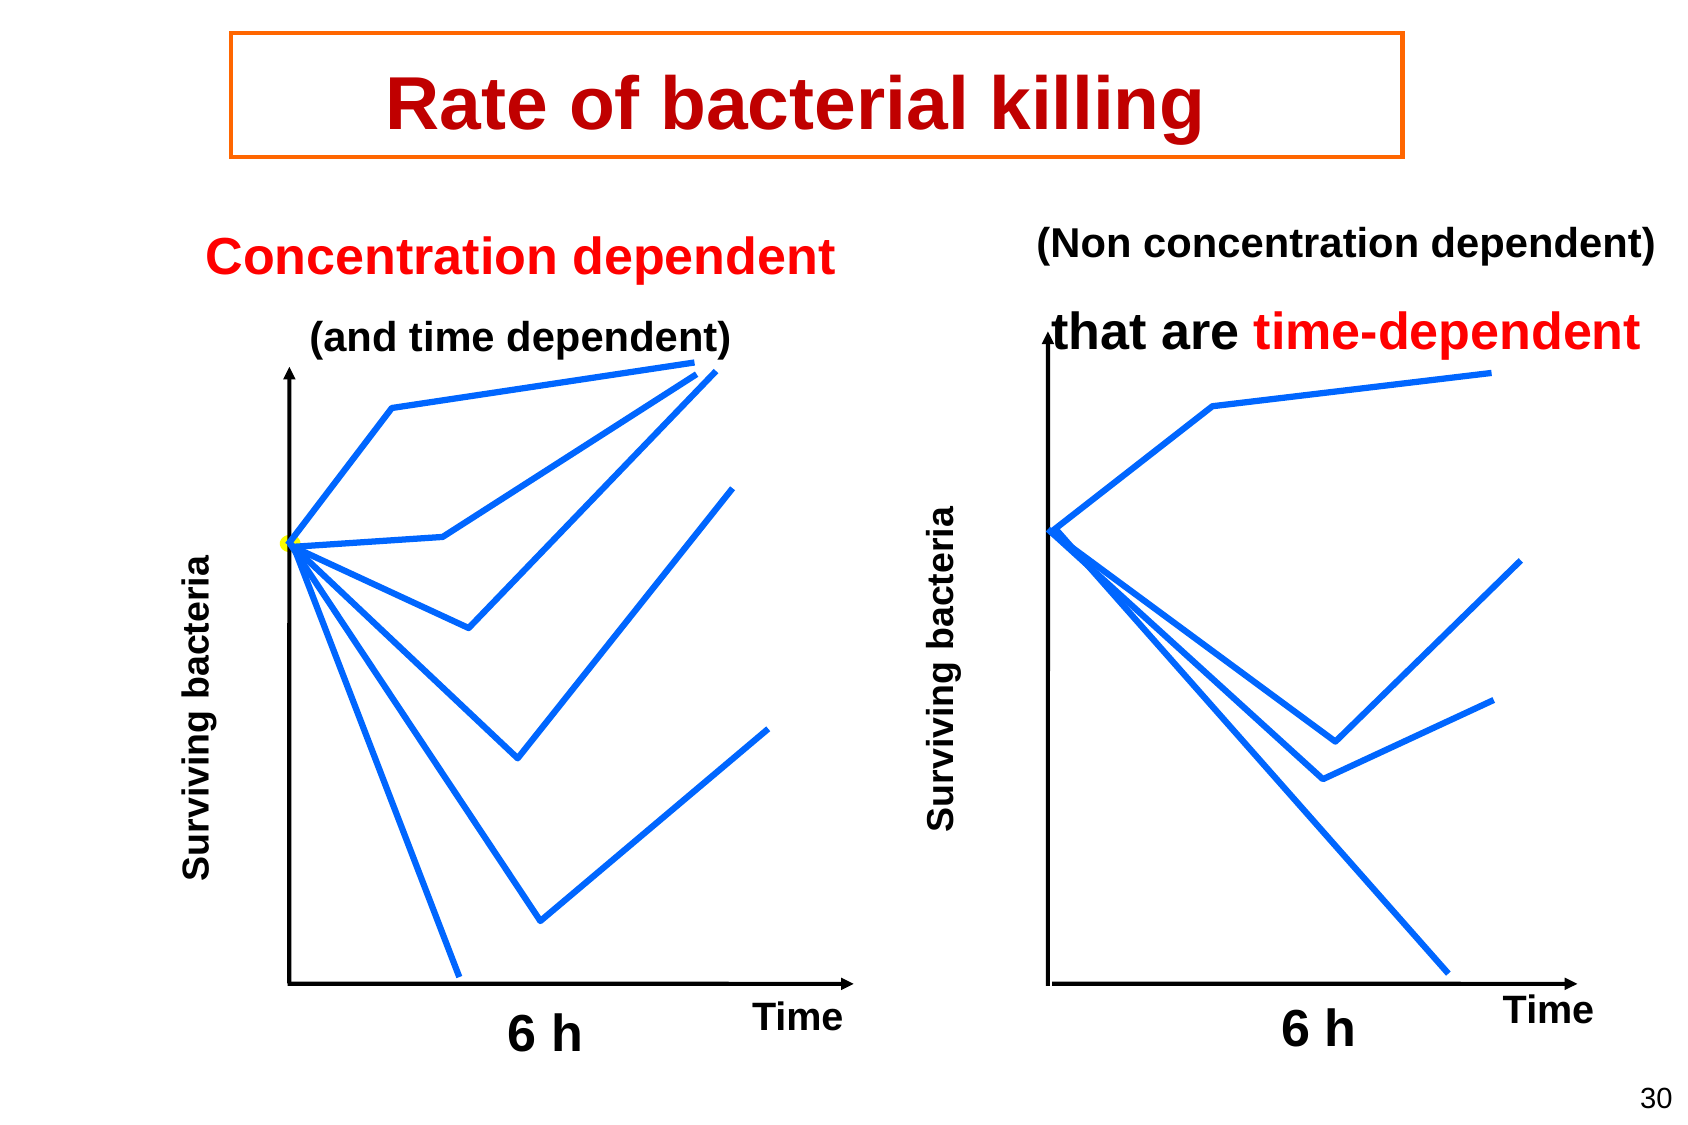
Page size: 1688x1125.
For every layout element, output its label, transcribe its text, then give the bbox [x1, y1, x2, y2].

text_box [289, 543, 769, 922]
text_box Surviving bacteria [903, 424, 966, 915]
text_box [306, 371, 717, 541]
text_box 30 [1251, 1072, 1688, 1125]
text_box [59, 221, 1666, 1087]
text_box [292, 488, 733, 661]
text_box [1053, 372, 1492, 531]
text_box [1056, 531, 1521, 668]
text_box [287, 365, 689, 545]
text_box [287, 977, 854, 991]
text_box Time [741, 976, 855, 1043]
text_box [372, 374, 697, 513]
text_box [283, 539, 289, 548]
text_box Rate of bacterial killing [230, 33, 1403, 158]
text_box (Non concentration dependent) that are time-dependent [1025, 219, 1668, 365]
text_box [283, 366, 296, 541]
text_box Surviving bacteria [159, 482, 221, 892]
text_box [1047, 529, 1494, 780]
text_box 6 h [496, 984, 595, 1067]
text_box Concentration dependent (and time dependent) [194, 227, 847, 365]
text_box Time [1477, 970, 1620, 1037]
text_box 6 h [1269, 976, 1368, 1062]
